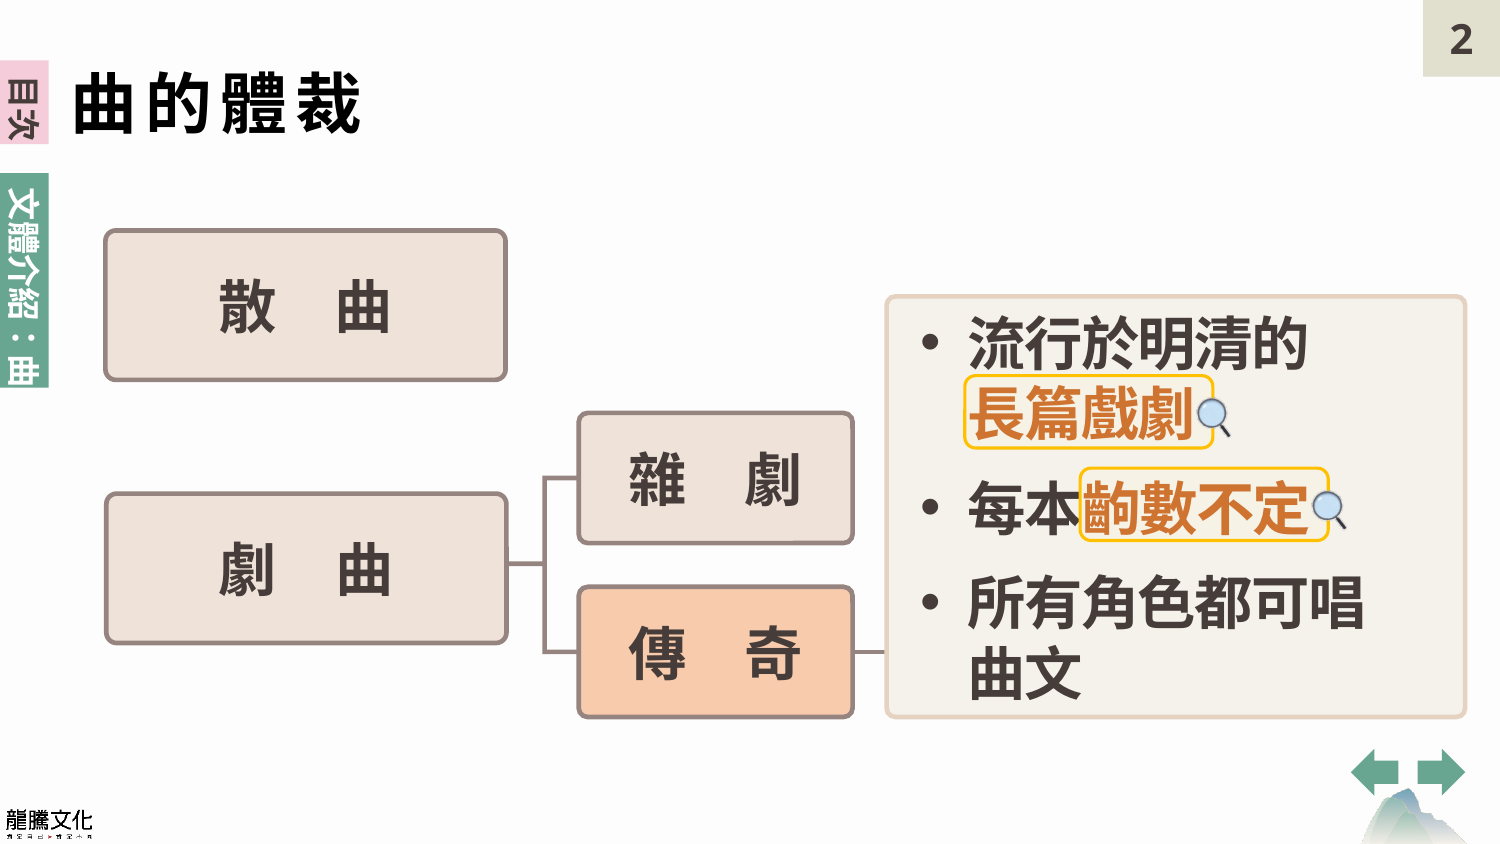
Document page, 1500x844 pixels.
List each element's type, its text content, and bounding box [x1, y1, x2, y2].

text_box [509, 477, 581, 653]
text_box [1079, 467, 1330, 542]
text_box 劇 曲 [105, 492, 508, 645]
text_box 雜 劇 [577, 411, 854, 545]
text_box [963, 374, 1214, 450]
text_box 散 曲 [104, 229, 507, 381]
text_box 流行於明清的 長篇戲劇 每本齣數不定 所有角色都可唱 曲文 [885, 295, 1467, 719]
text_box 曲的體裁 [55, 54, 466, 149]
picture [1308, 487, 1349, 536]
picture [6, 809, 92, 839]
text_box [1360, 788, 1479, 844]
text_box [1349, 746, 1400, 799]
picture [1193, 394, 1233, 444]
text_box 傳 奇 [577, 585, 854, 719]
text_box [1416, 746, 1467, 799]
